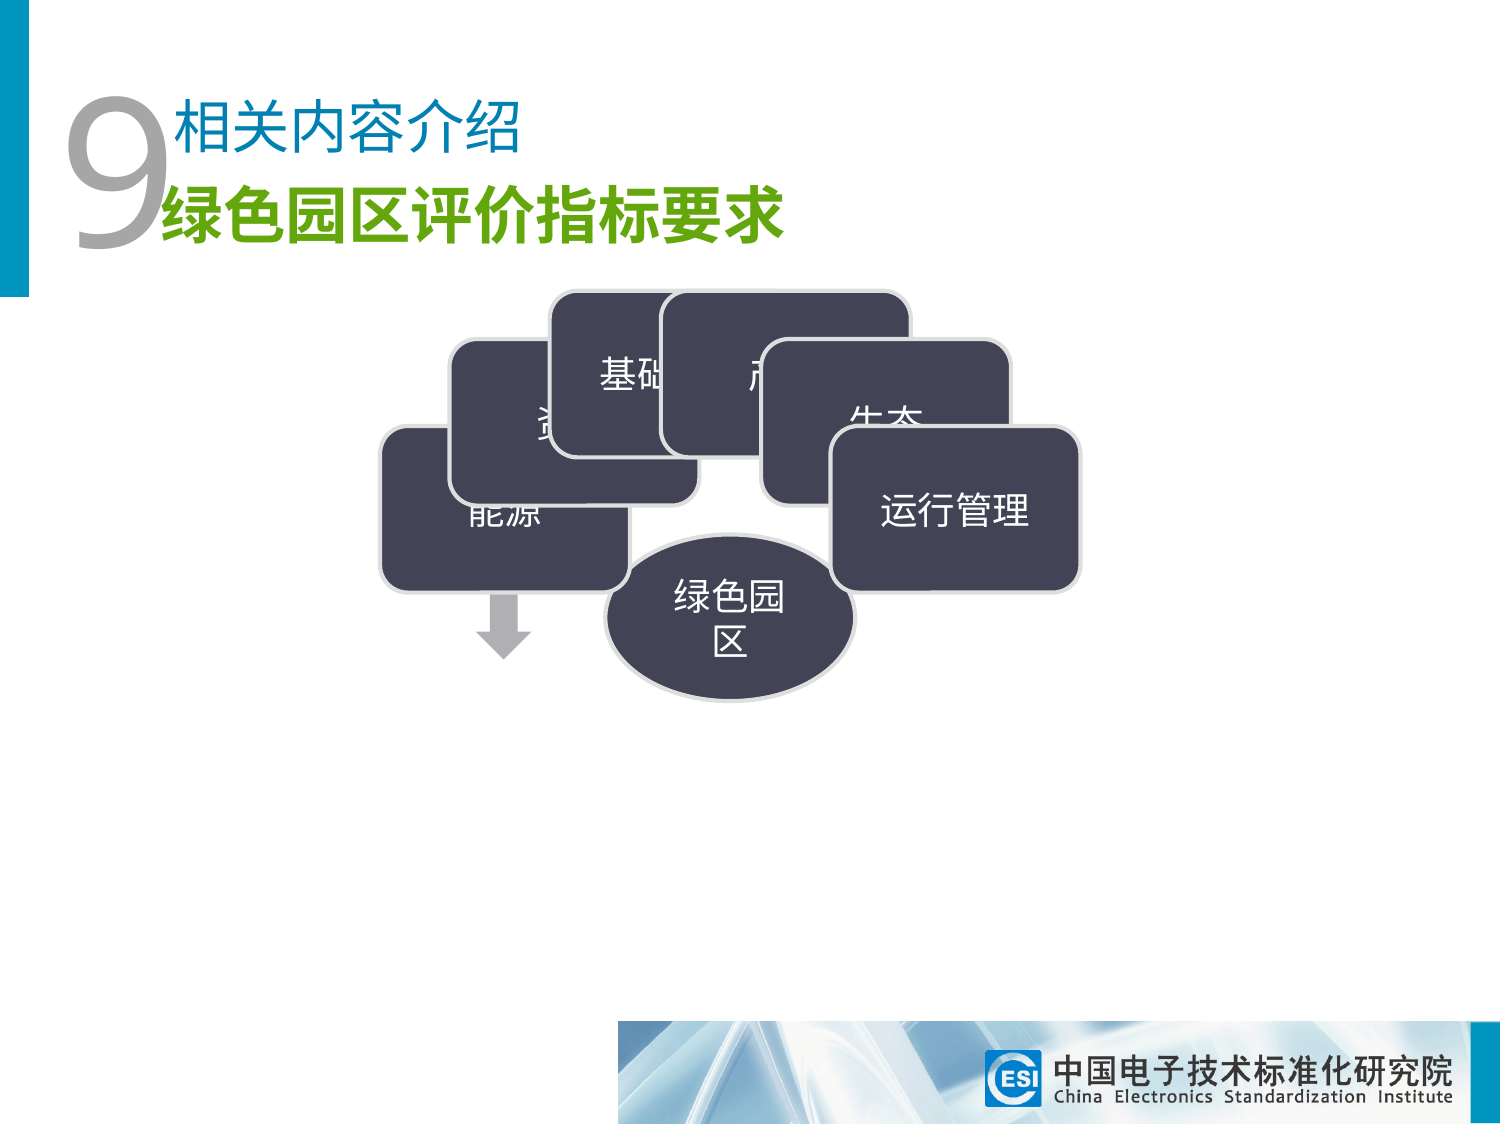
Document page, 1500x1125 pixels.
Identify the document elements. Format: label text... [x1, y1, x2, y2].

text_box 9 [44, 31, 122, 297]
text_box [229, 284, 1231, 952]
text_box 绿色园区评价指标要求 [160, 175, 809, 251]
text_box 相关内容介绍 [158, 82, 621, 168]
picture [618, 1021, 1500, 1124]
